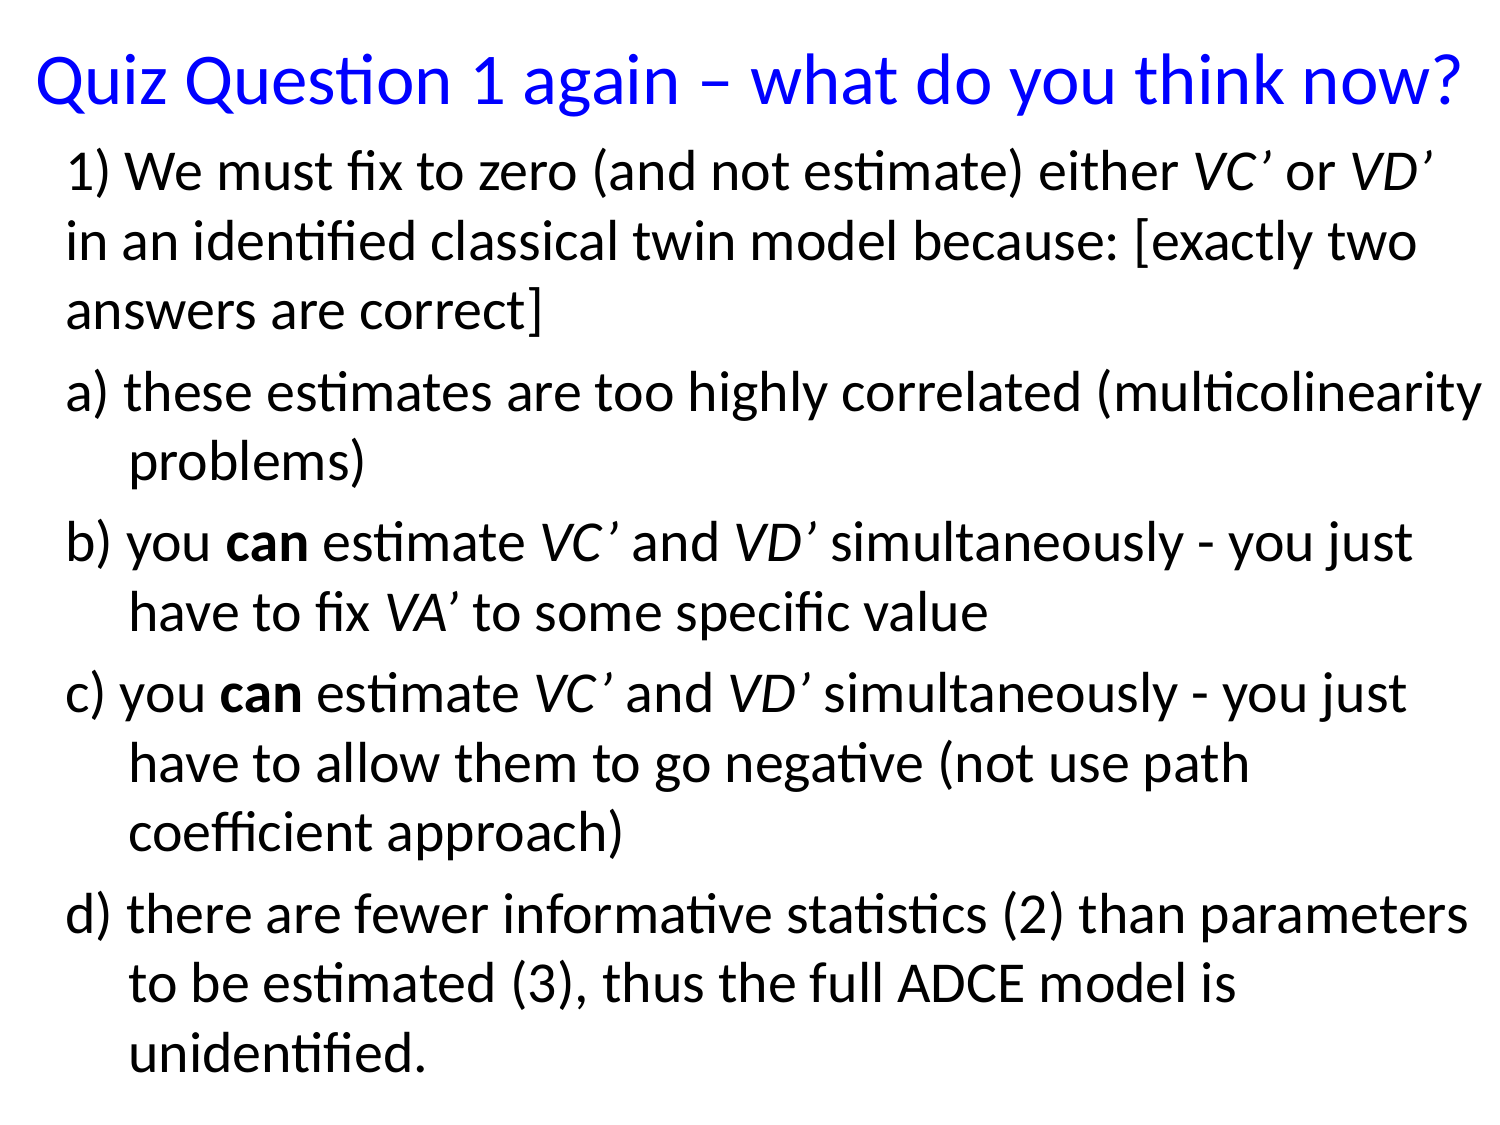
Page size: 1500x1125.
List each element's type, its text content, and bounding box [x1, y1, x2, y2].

list 1) We must fix to zero (and not estimate) either VC’ or VD’ in an identified classical twin model because: [exactly two answers are correct] a) these estimates are too highly correlated (multicolinearity problems) b) you can estimate VC’ and VD’ simultaneously - you just have to fix VA’ to some specific value c) you can estimate VC’ and VD’ simultaneously - you just have to allow them to go negative (not use path coefficient approach) d) there are fewer informative statistics (2) than parameters to be estimated (3), thus the full ADCE model is unidentified. [50, 125, 1500, 1100]
title Quiz Question 1 again – what do you think now? [0, 24, 1500, 125]
